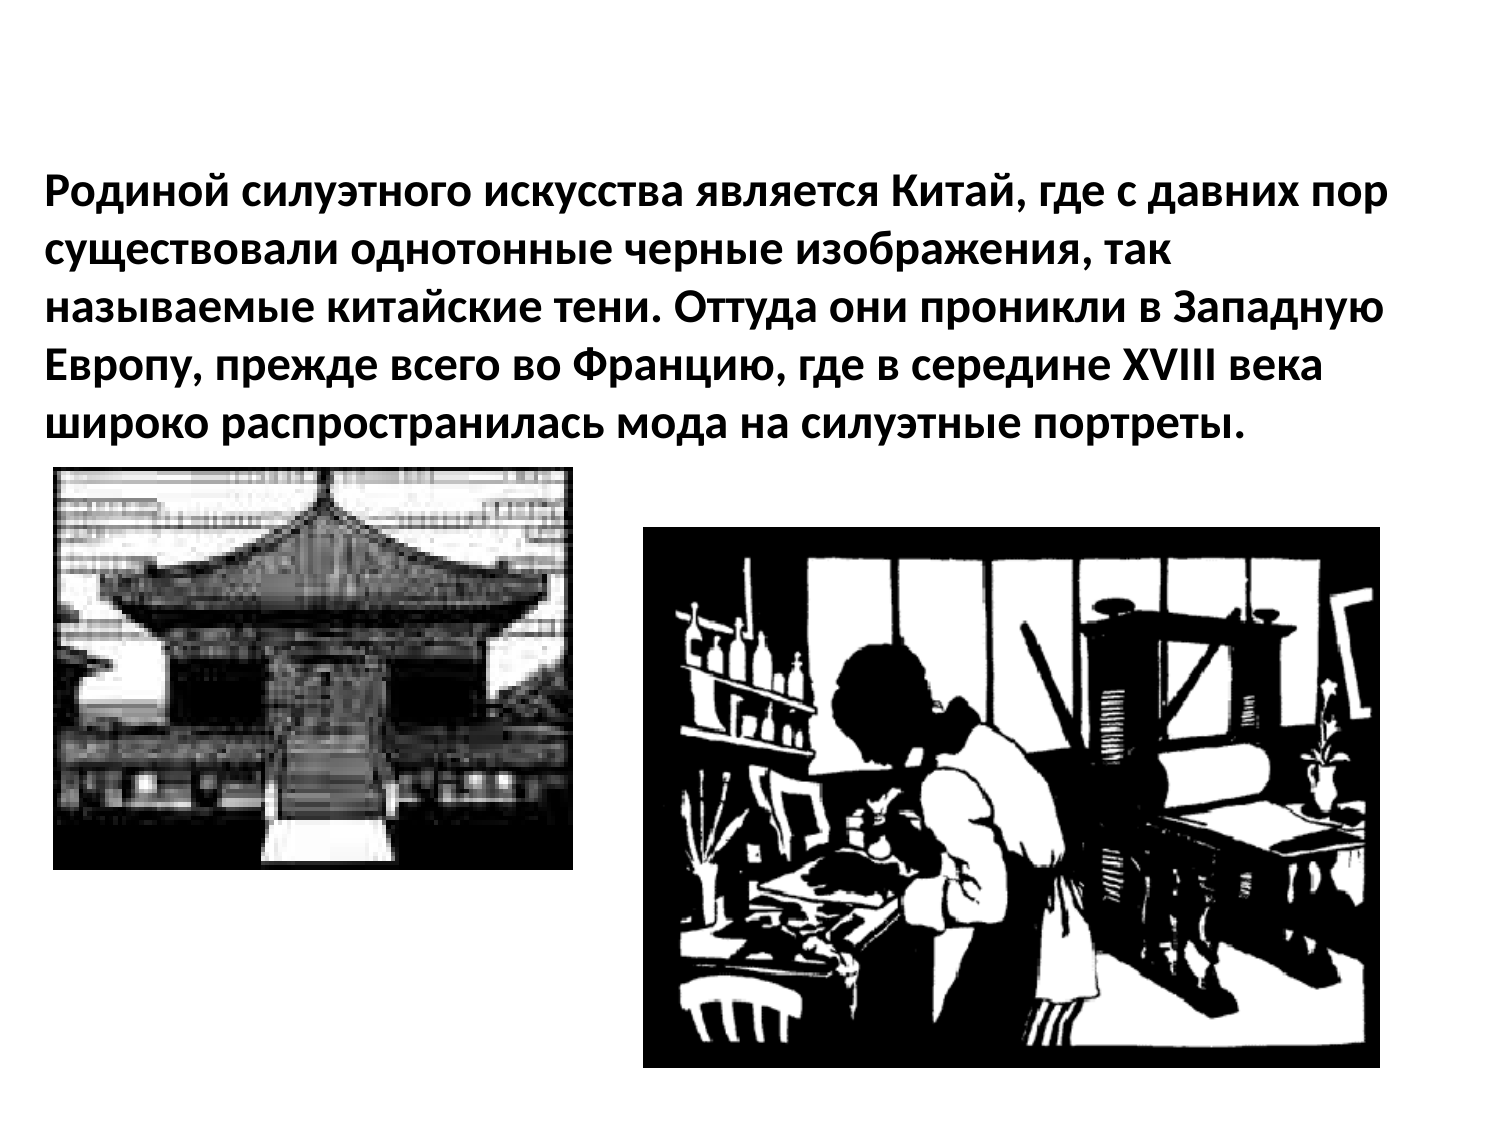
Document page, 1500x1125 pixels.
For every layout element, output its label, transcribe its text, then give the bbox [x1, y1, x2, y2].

picture [52, 467, 574, 870]
picture [643, 526, 1380, 1068]
title Родиной силуэтного искусства является Китай, где с давних пор существовали однотонные черные изображения, так называемые китайские тени. Оттуда они проникли в Западную Европу, прежде всего во Францию, где в середине XVIII века широко распространилась мода на силуэтные портреты. [29, 125, 1425, 539]
